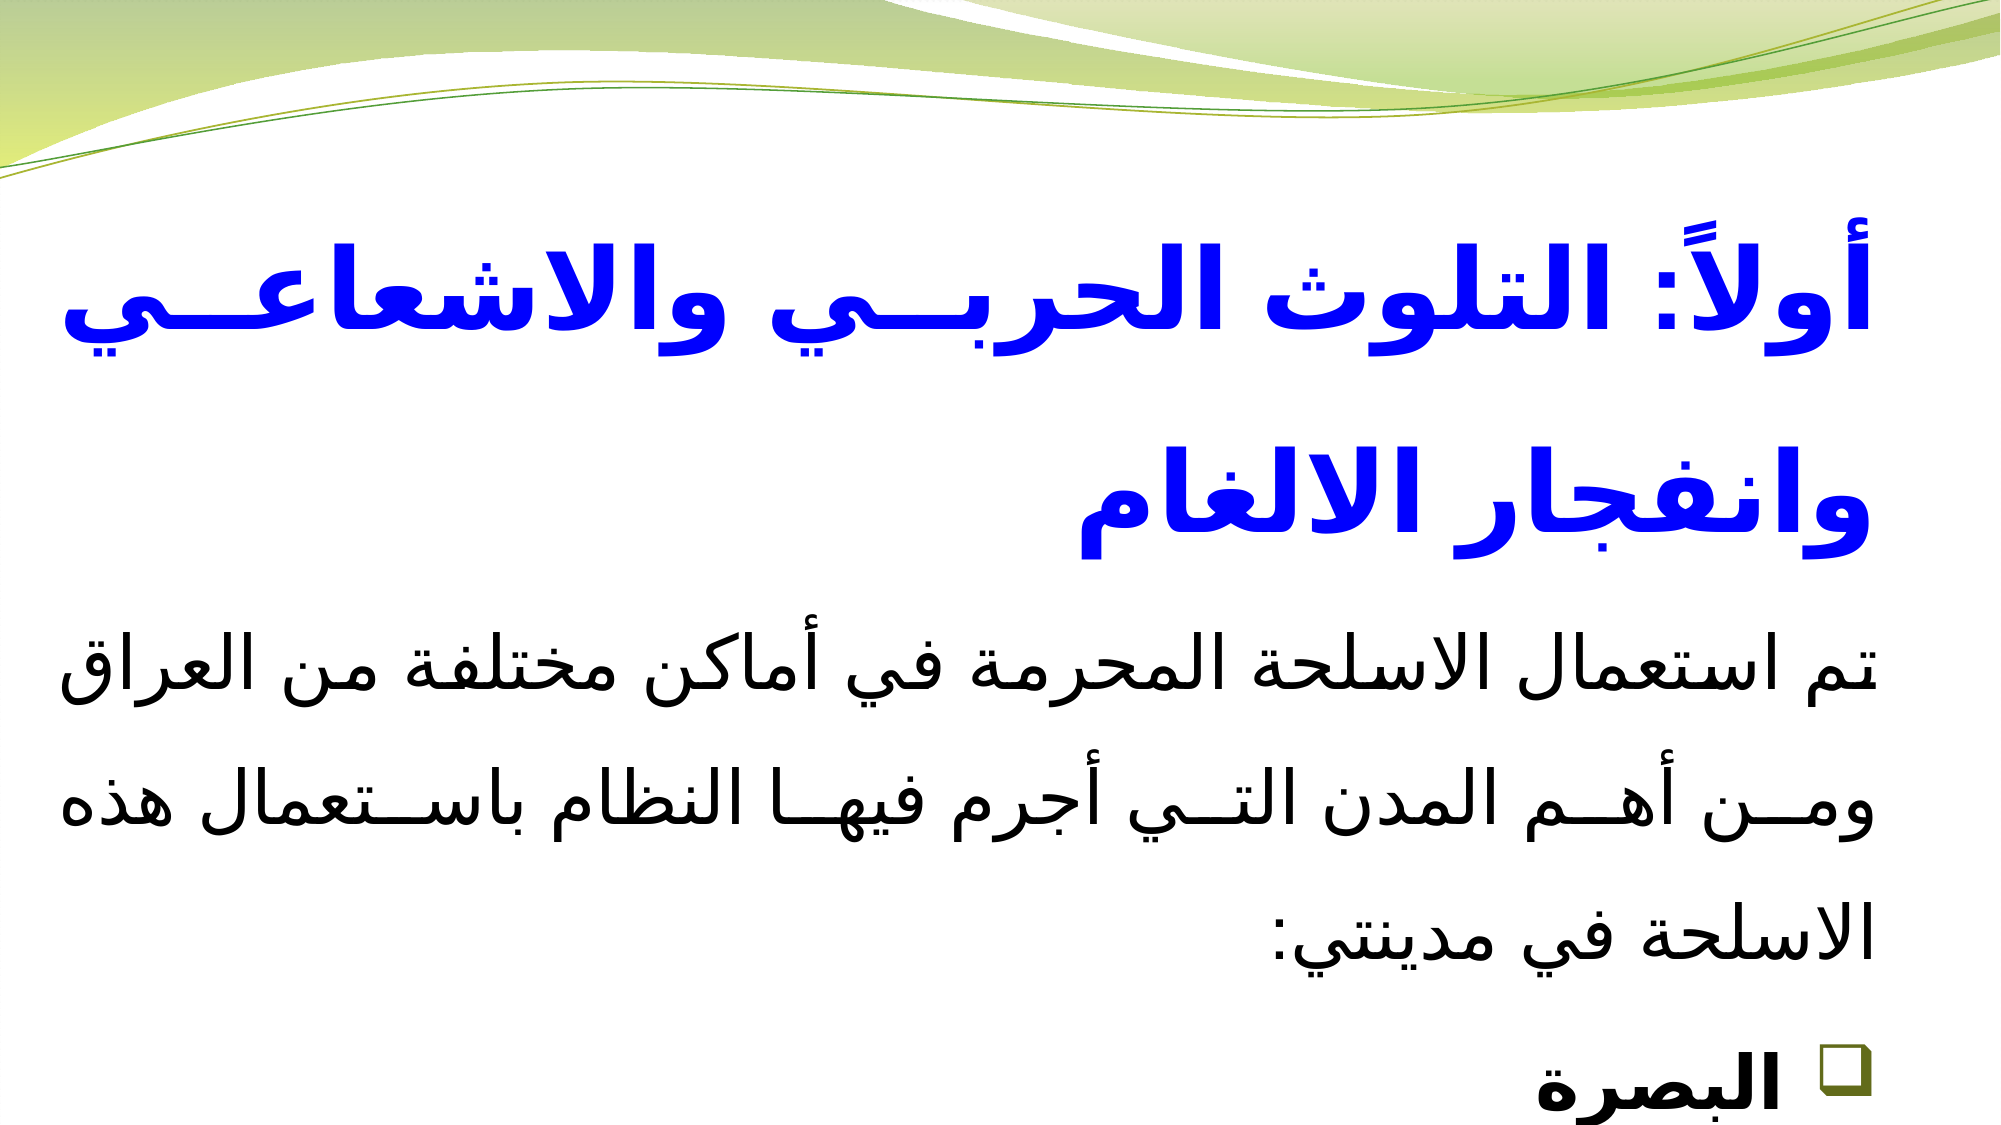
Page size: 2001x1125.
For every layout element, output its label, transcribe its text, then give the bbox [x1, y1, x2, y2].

list أولاً: التلوث الحربي والاشعاعي وانفجار الالغام تم استعمال الاسلحة المحرمة في أماكن مختلفة من العراق ومن أهم المدن التي أجرم فيها النظام باستعمال هذه الاسلحة في مدينتي: البصرة حلبجة وهما أكثر المدن تعرضاً للهجوم بالأسلحة المدمرة. [43, 142, 1983, 1001]
